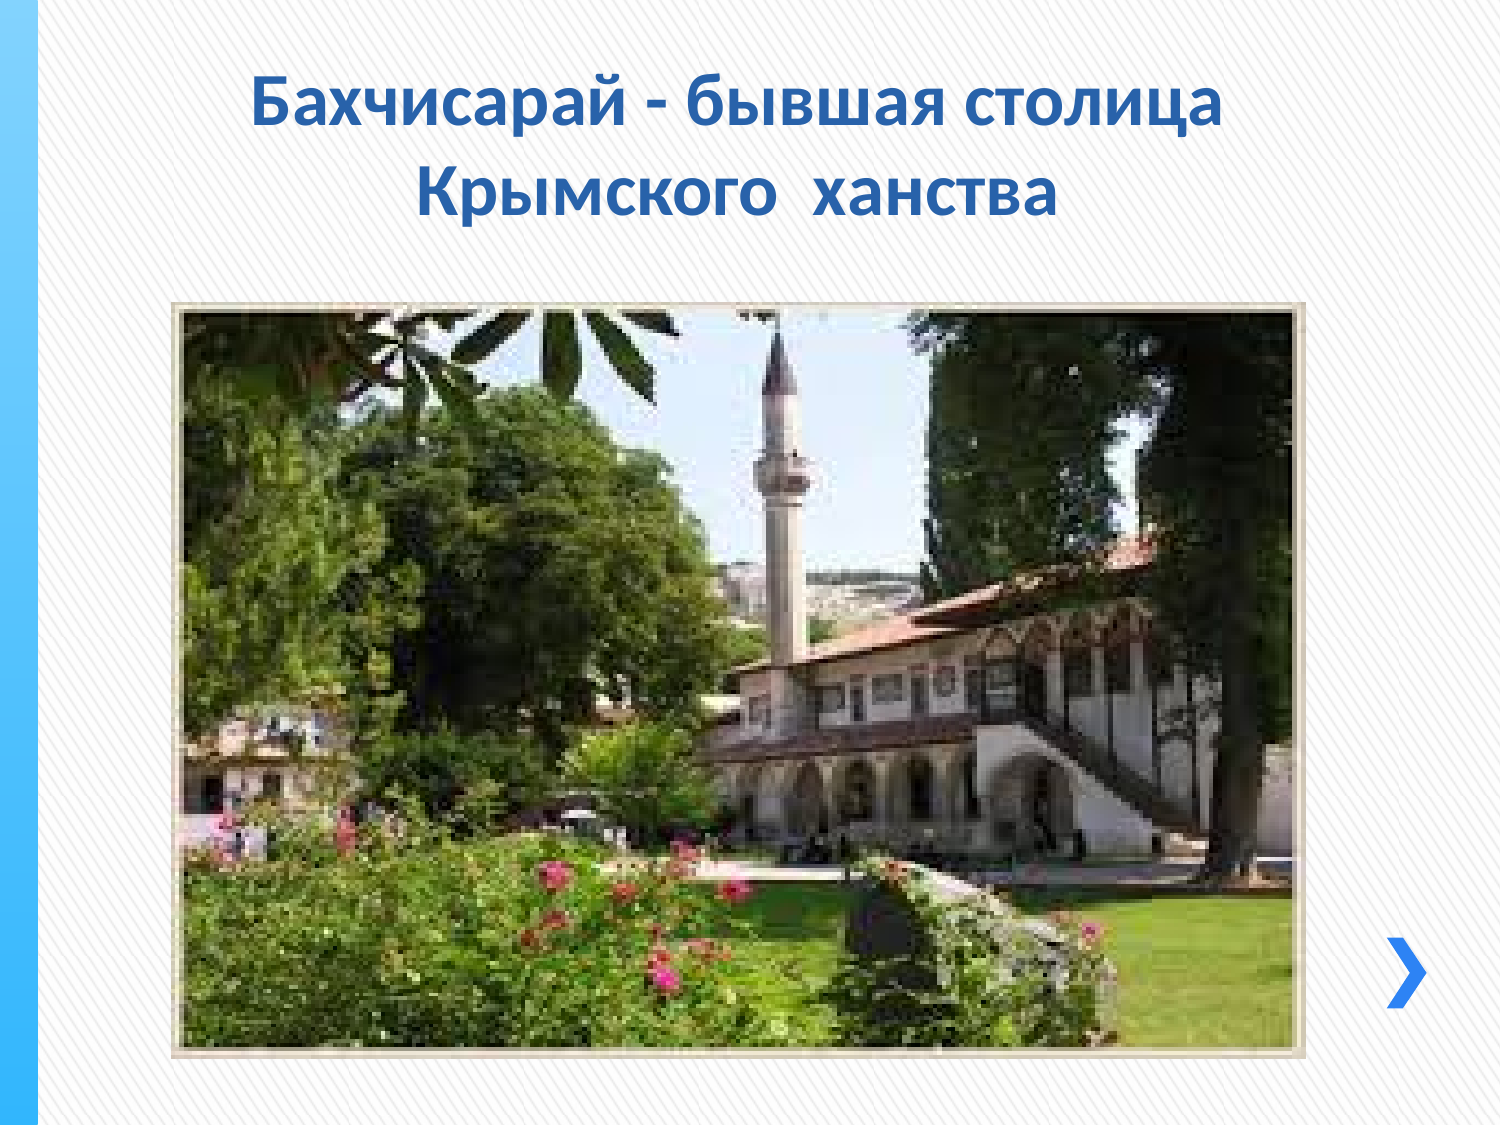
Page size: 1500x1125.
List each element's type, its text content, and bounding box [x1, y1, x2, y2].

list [170, 302, 1306, 1059]
text_box Бахчисарай - бывшая столица Крымского ханства [64, 42, 1412, 238]
